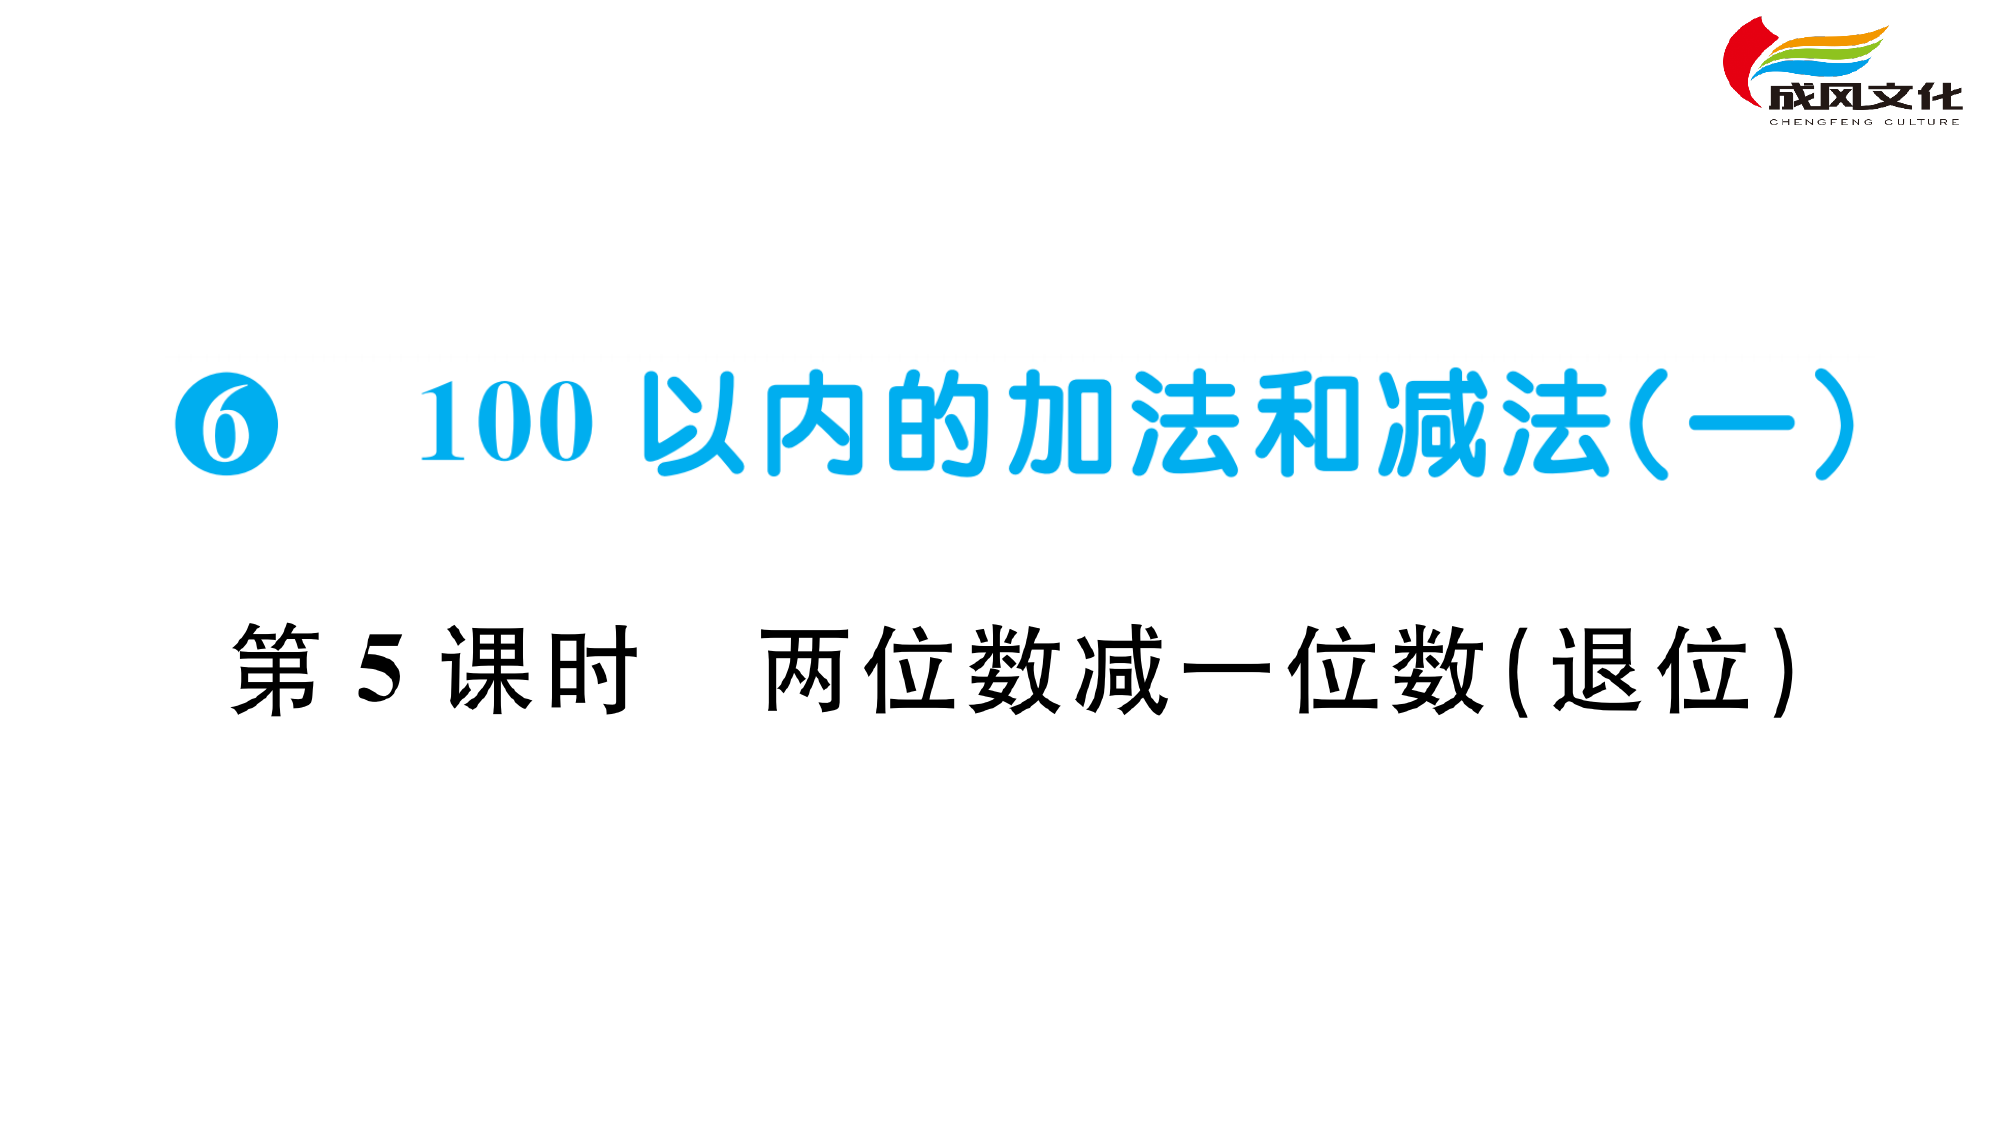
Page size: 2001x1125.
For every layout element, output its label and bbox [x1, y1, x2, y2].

picture [1708, 0, 1986, 136]
picture [220, 609, 1804, 729]
picture [149, 354, 1875, 492]
